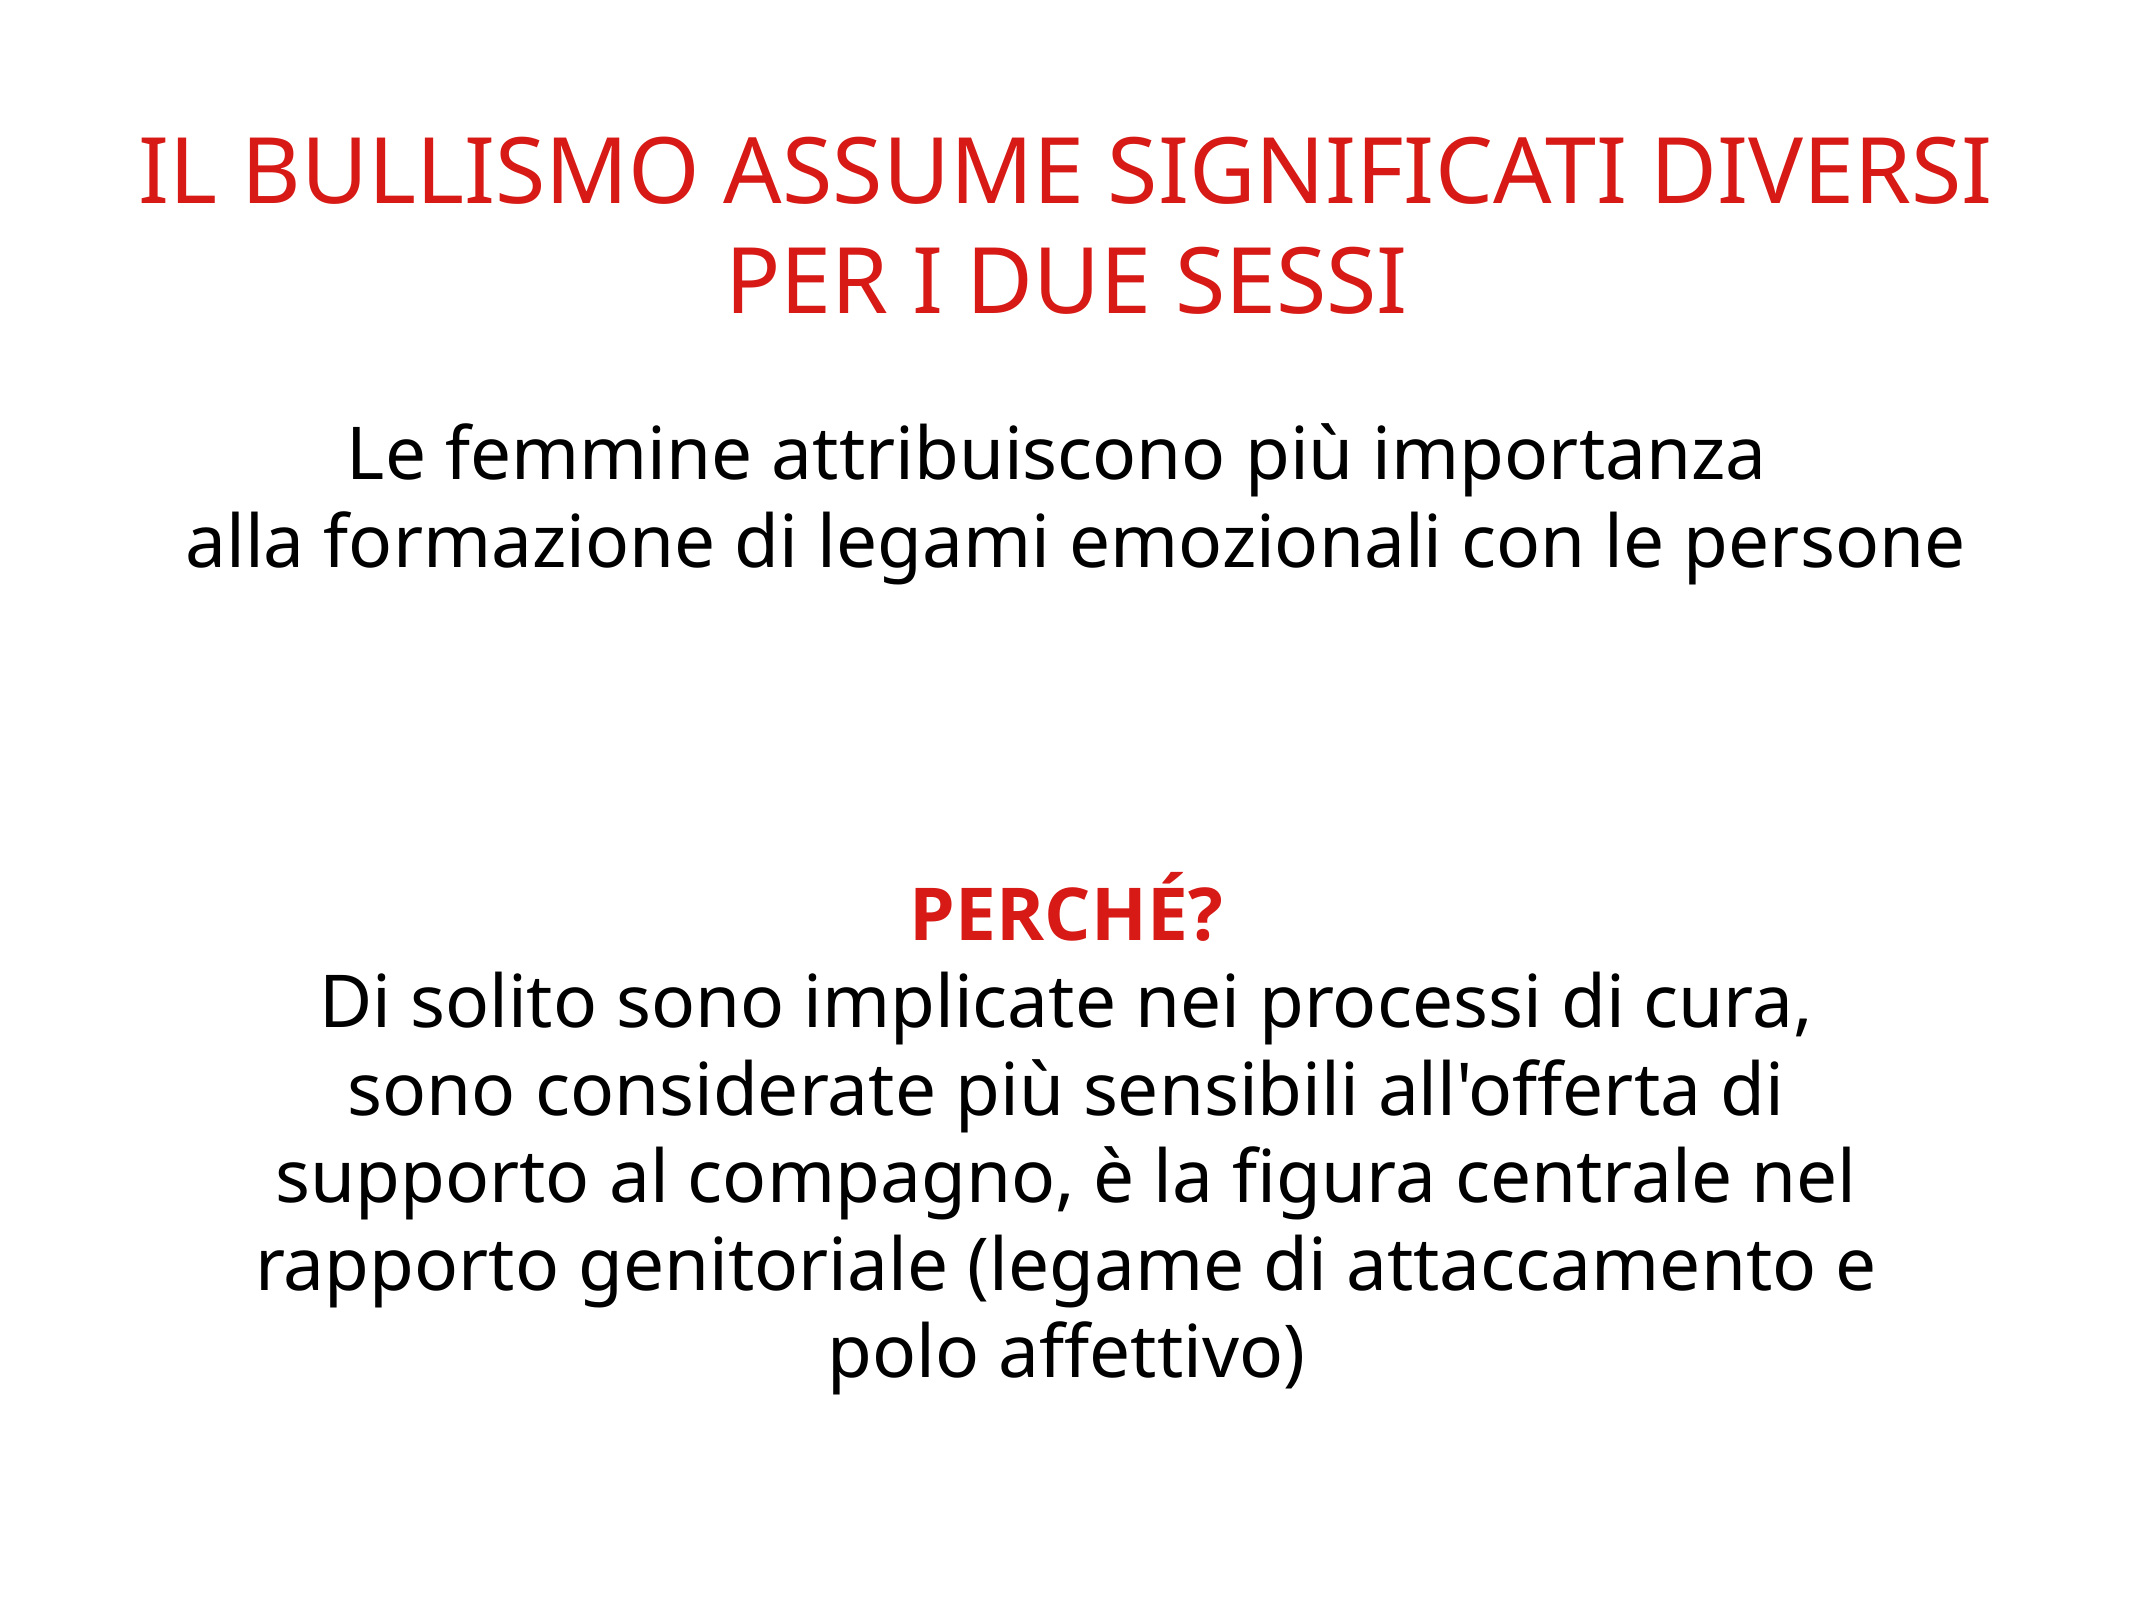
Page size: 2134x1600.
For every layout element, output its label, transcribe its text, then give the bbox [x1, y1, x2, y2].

title IL BULLISMO ASSUME SIGNIFICATI DIVERSI PER I DUE SESSI Le femmine attribuiscono più importanza alla formazione di legami emozionali con le persone [69, 30, 2064, 664]
text_box PERCHÉ? Di solito sono implicate nei processi di cura, sono considerate più sensibili all'offerta di supporto al compagno, è la figura centrale nel rapporto genitoriale (legame di attaccamento e polo affettivo) [244, 859, 1889, 1401]
